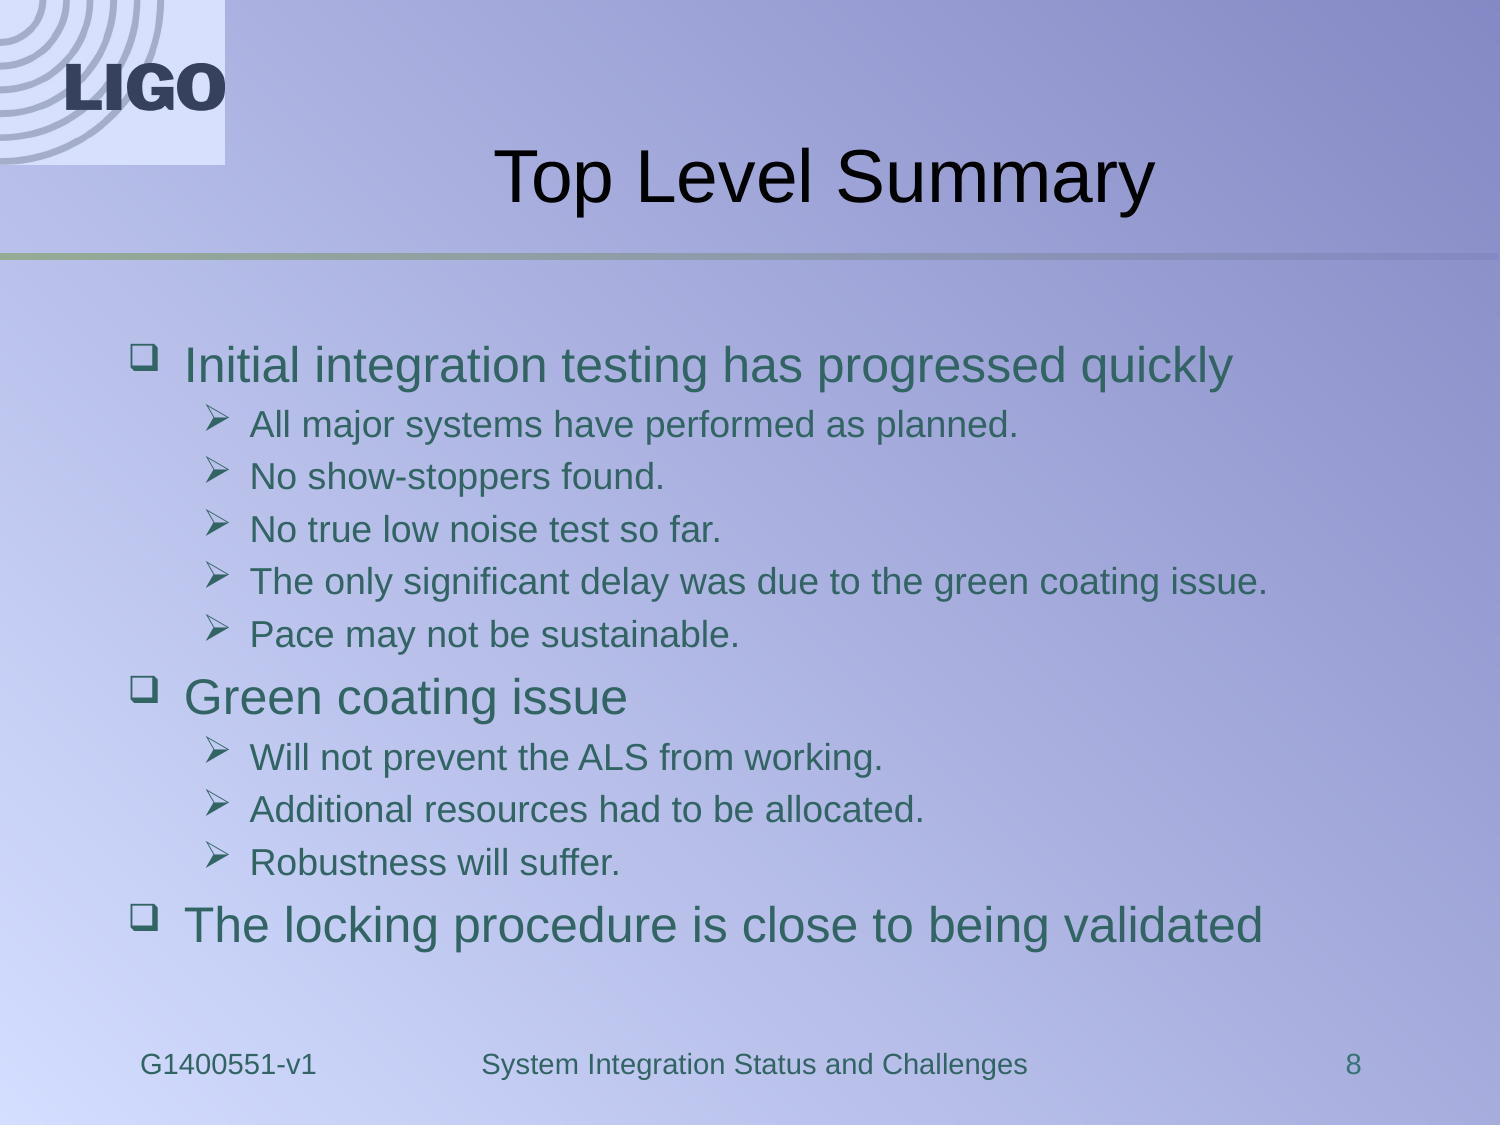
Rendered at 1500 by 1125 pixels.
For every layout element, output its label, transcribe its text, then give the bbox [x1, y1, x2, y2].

title Top Level Summary [262, 37, 1388, 226]
list Initial integration testing has progressed quickly All major systems have performed as planned. No show-stoppers found. No true low noise test so far. The only significant delay was due to the green coating issue. Pace may not be sustainable. Green coating issue Will not prevent the ALS from working. Additional resources had to be allocated. Robustness will suffer. The locking procedure is close to being validated [112, 324, 1388, 1001]
